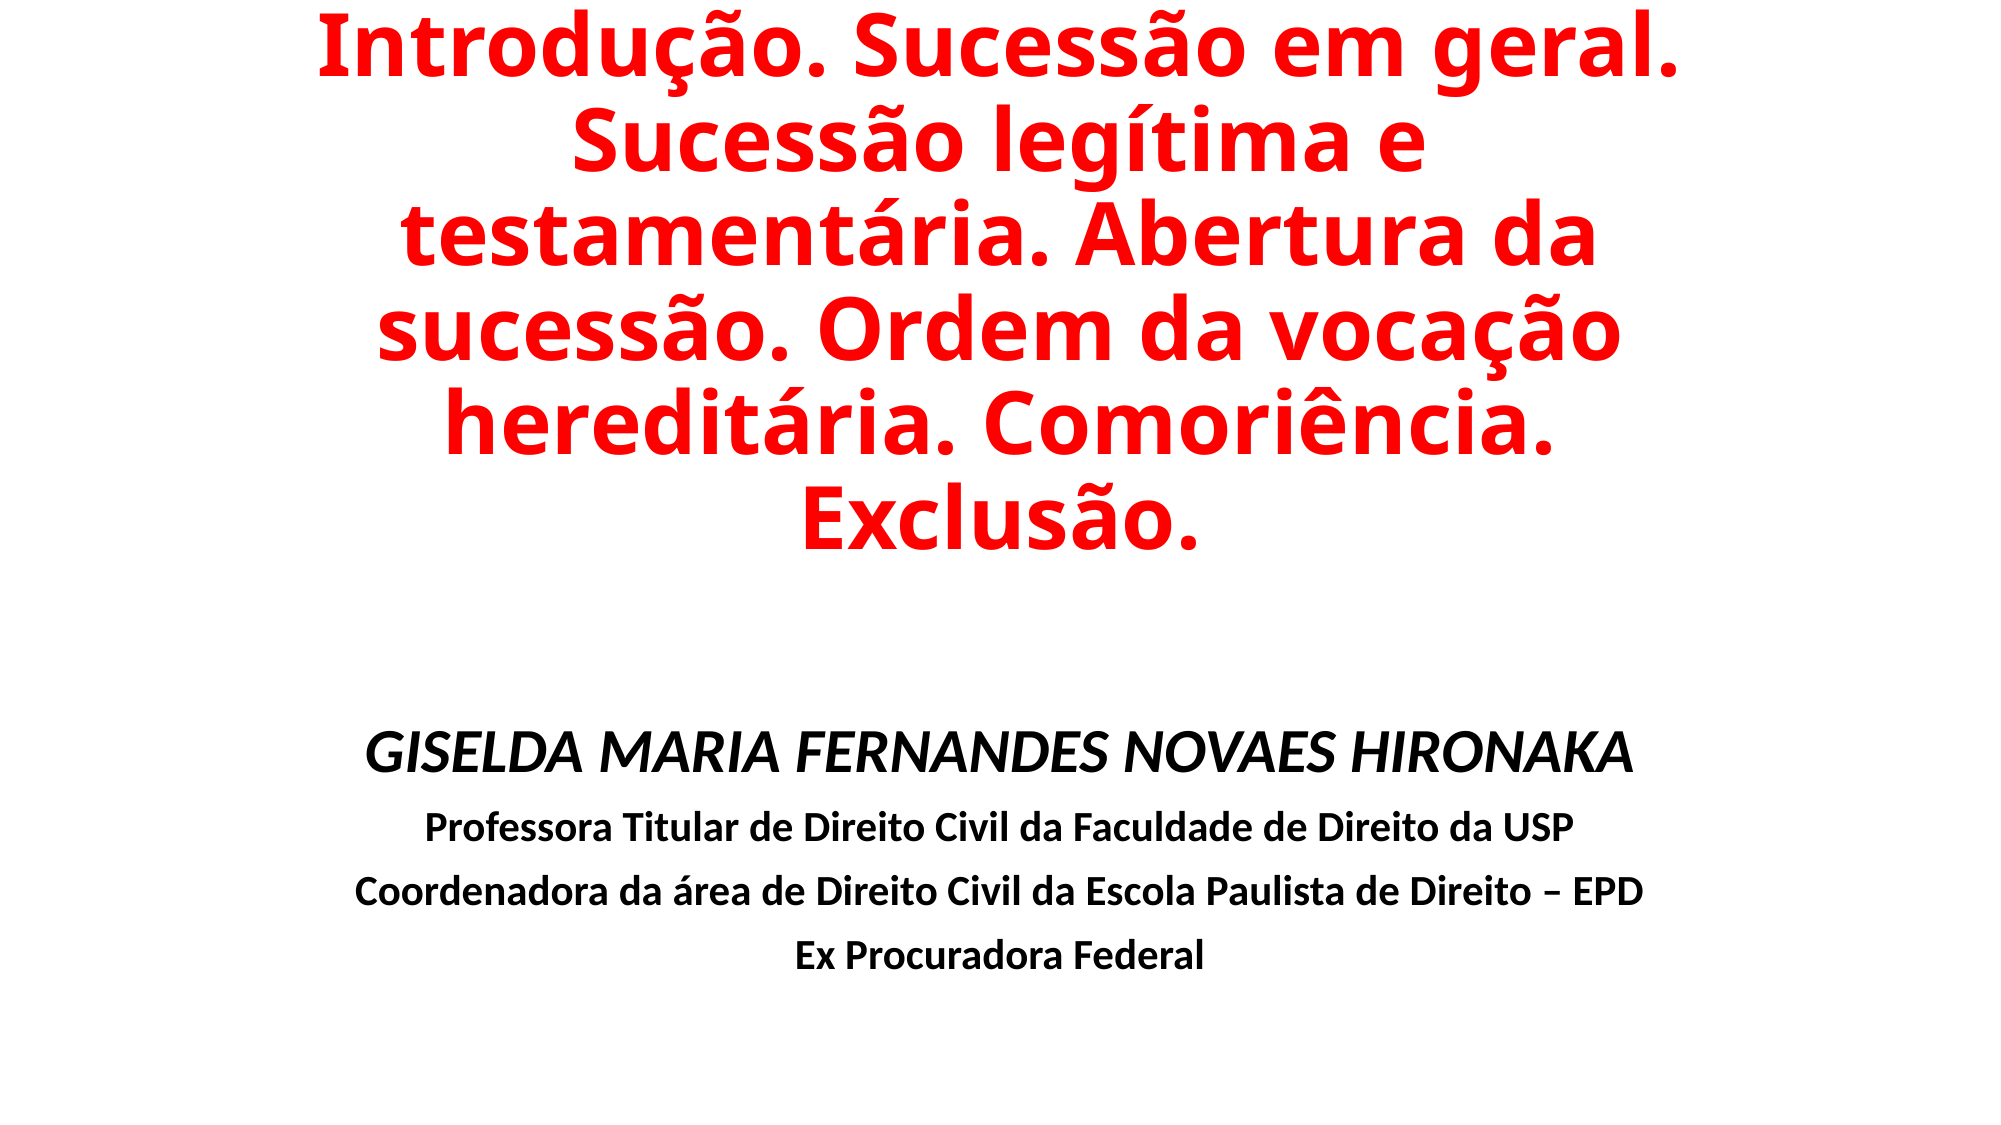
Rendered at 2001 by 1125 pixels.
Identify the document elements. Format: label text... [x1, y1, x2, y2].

title Direito Sucessório Brasileiro. Visão Geral. Fundamento. Introdução. Sucessão em geral. Sucessão legítima e testamentária. Abertura da sucessão. Ordem da vocação hereditária. Comoriência. Exclusão. [249, 92, 1750, 576]
subtitle GISELDA MARIA FERNANDES NOVAES HIRONAKA Professora Titular de Direito Civil da Faculdade de Direito da USP Coordenadora da área de Direito Civil da Escola Paulista de Direito – EPD Ex Procuradora Federal [249, 710, 1750, 993]
